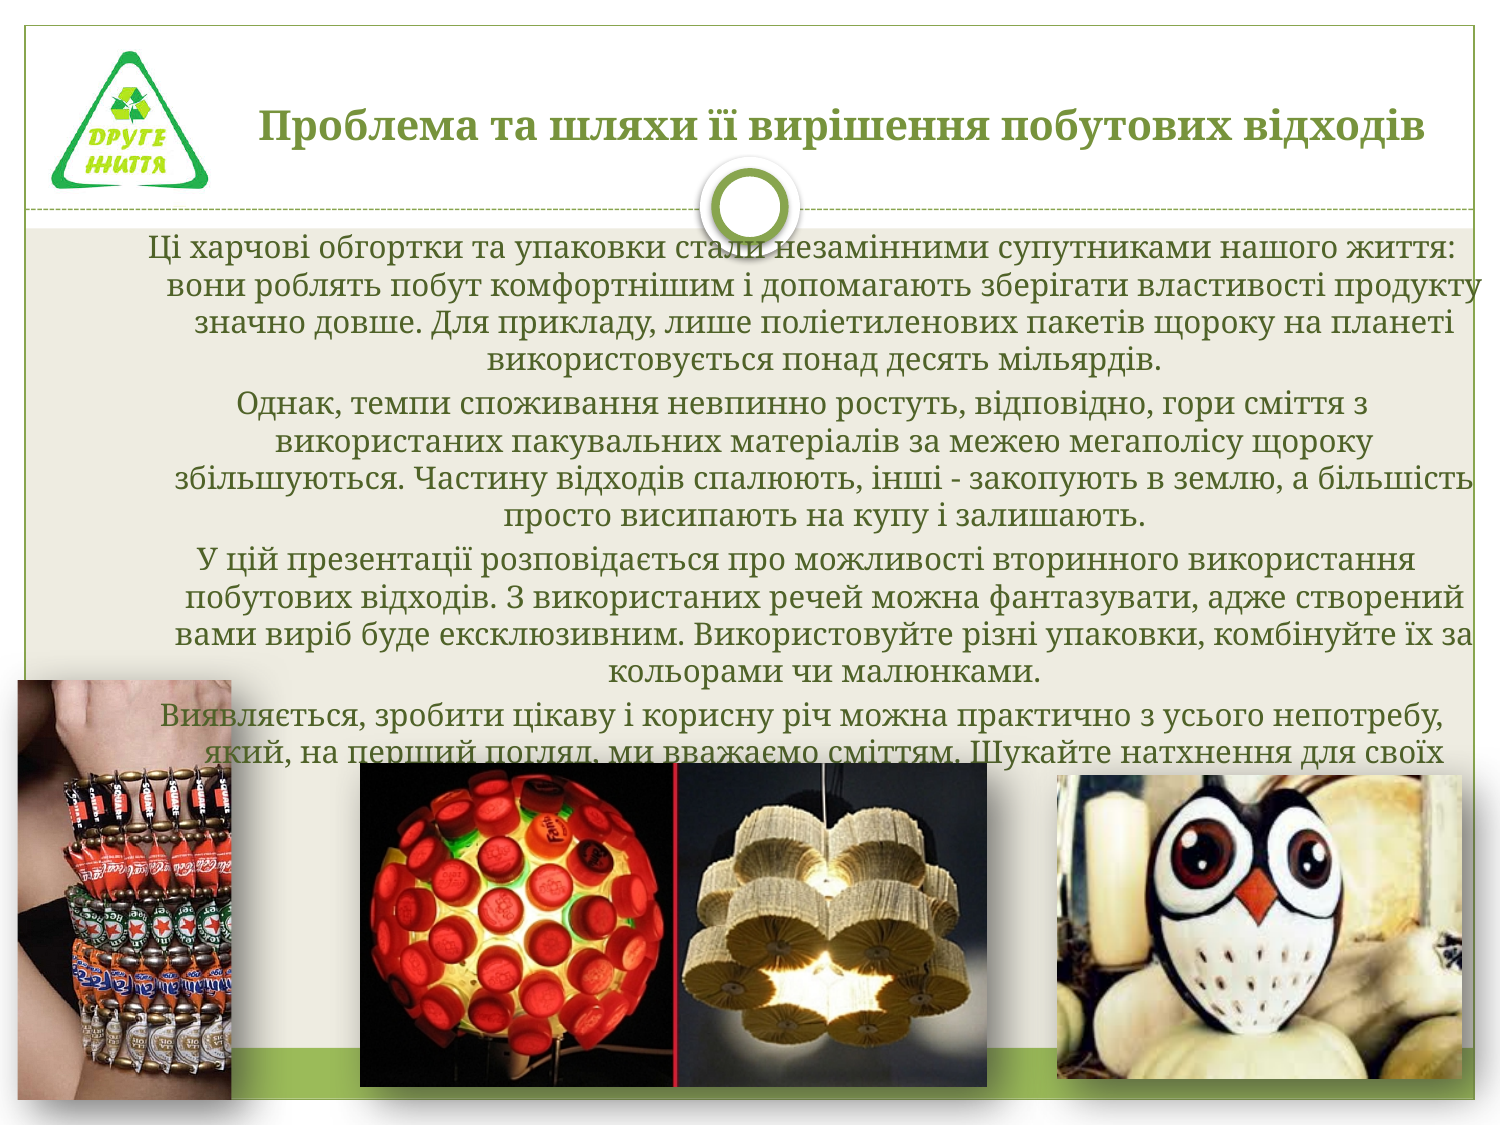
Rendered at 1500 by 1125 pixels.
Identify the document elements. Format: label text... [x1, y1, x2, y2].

title Проблема та шляхи її вирішення побутових відходів [147, 42, 1500, 219]
picture [17, 680, 232, 1101]
picture [1056, 774, 1463, 1079]
picture [41, 30, 218, 207]
picture [359, 762, 987, 1087]
list Ці харчові обгортки та упаковки стали незамінними супутниками нашого життя: вони роблять побут комфортнішим і допомагають зберігати властивості продукту значно довше. Для прикладу, лише поліетиленових пакетів щороку на планеті використовується понад десять мільярдів. Однак, темпи споживання невпинно ростуть, відповідно, гори сміття з використаних пакувальних матеріалів за межею мегаполісу щороку збільшуються. Частину відходів спалюють, інші - закопують в землю, а більшість просто висипають на купу і залишають. У цій презентації розповідається про можливості вторинного використання побутових відходів. З використаних речей можна фантазувати, адже створений вами виріб буде ексклюзивним. Використовуйте різні упаковки, комбінуйте їх за кольорами чи малюнками. Виявляється, зробити цікаву і корисну річ можна практично з усього непотребу, який, на перший погляд, ми вважаємо сміттям. Шукайте натхнення для своїх витворів. [105, 219, 1500, 970]
